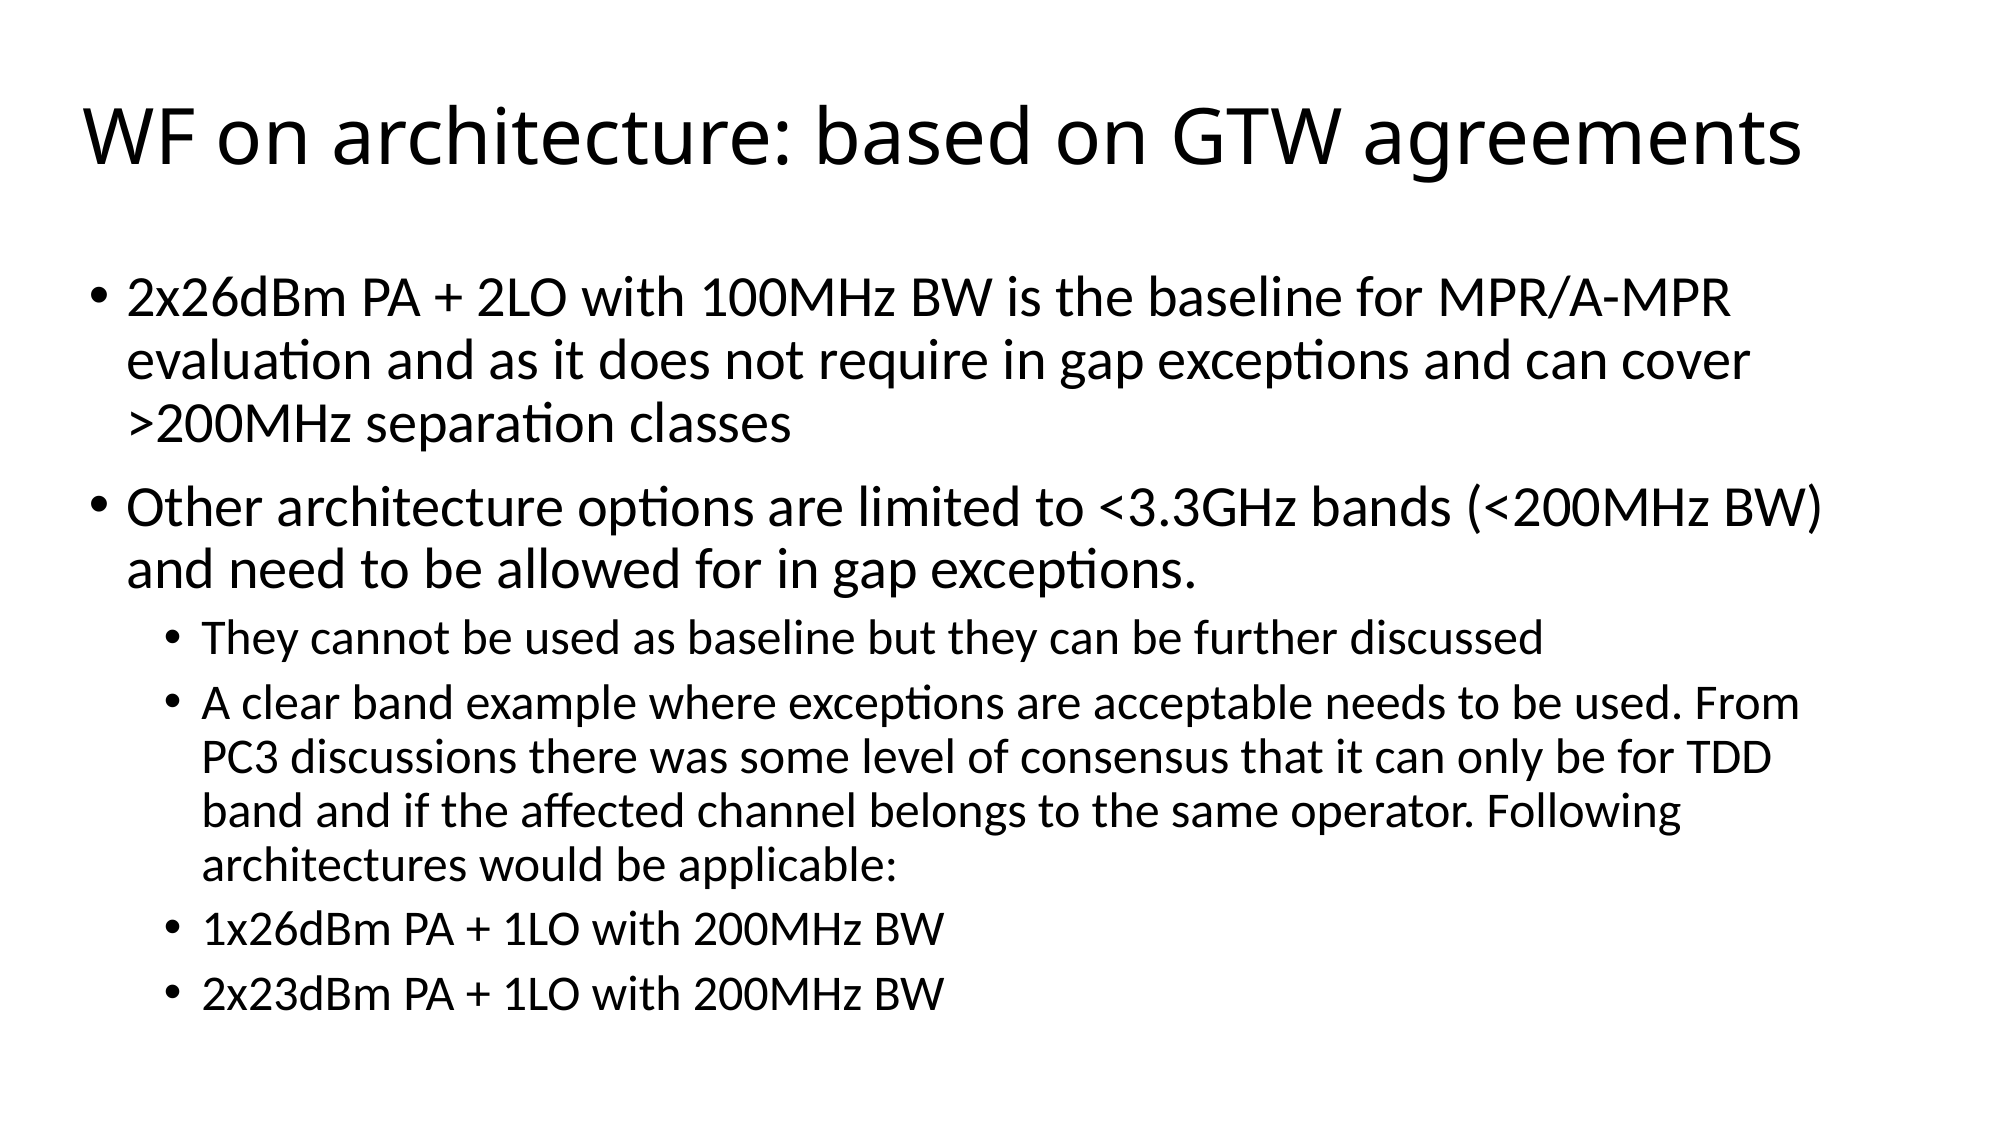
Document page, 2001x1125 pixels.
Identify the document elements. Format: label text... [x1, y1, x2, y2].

list 2x26dBm PA + 2LO with 100MHz BW is the baseline for MPR/A-MPR evaluation and as it does not require in gap exceptions and can cover >200MHz separation classes Other architecture options are limited to <3.3GHz bands (<200MHz BW) and need to be allowed for in gap exceptions. They cannot be used as baseline but they can be further discussed A clear band example where exceptions are acceptable needs to be used. From PC3 discussions there was some level of consensus that it can only be for TDD band and if the affected channel belongs to the same operator. Following architectures would be applicable: 1x26dBm PA + 1LO with 200MHz BW 2x23dBm PA + 1LO with 200MHz BW [73, 258, 1863, 1042]
title WF on architecture: based on GTW agreements [67, 59, 1924, 219]
